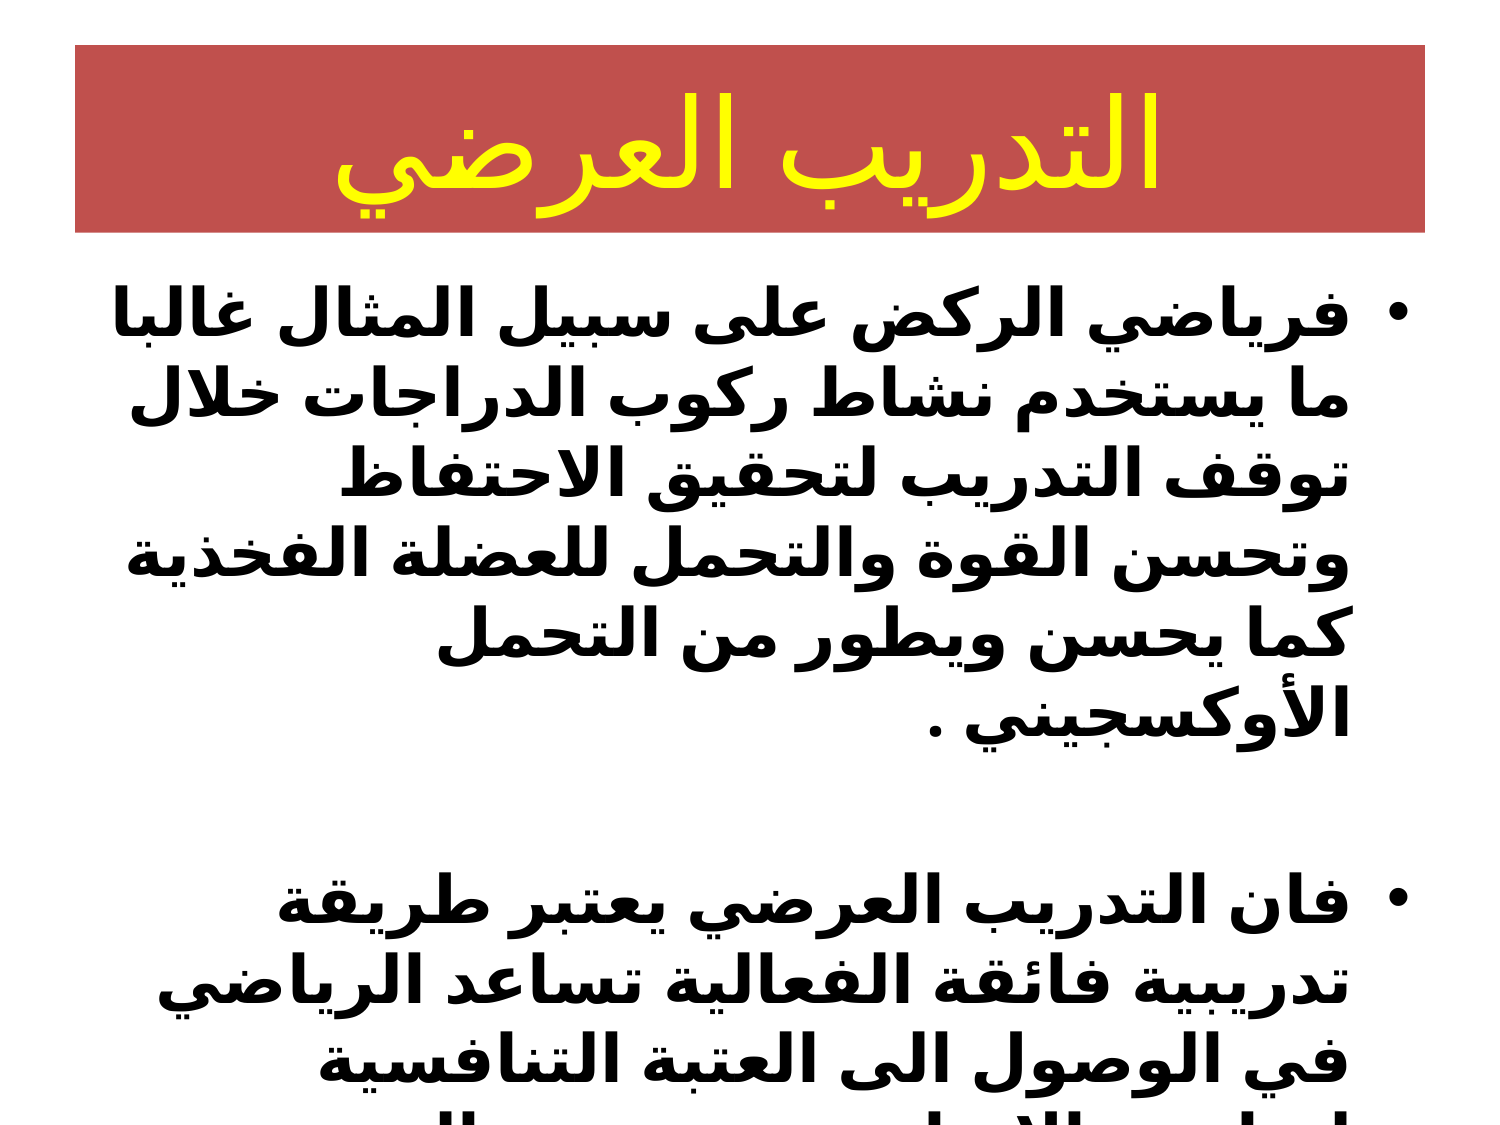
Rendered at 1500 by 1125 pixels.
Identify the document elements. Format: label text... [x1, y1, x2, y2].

list فرياضي الركض على سبيل المثال غالبا ما يستخدم نشاط ركوب الدراجات خلال توقف التدريب لتحقيق الاحتفاظ وتحسن القوة والتحمل للعضلة الفخذية كما يحسن ويطور من التحمل الأوكسجيني . فان التدريب العرضي يعتبر طريقة تدريبية فائقة الفعالية تساعد الرياضي في الوصول الى العتبة التنافسية لرياضته الاساسية مع تجنب التدريب الزائد ونفاذ الطاقة . [75, 262, 1425, 1005]
title التدريب العرضي [75, 45, 1425, 233]
